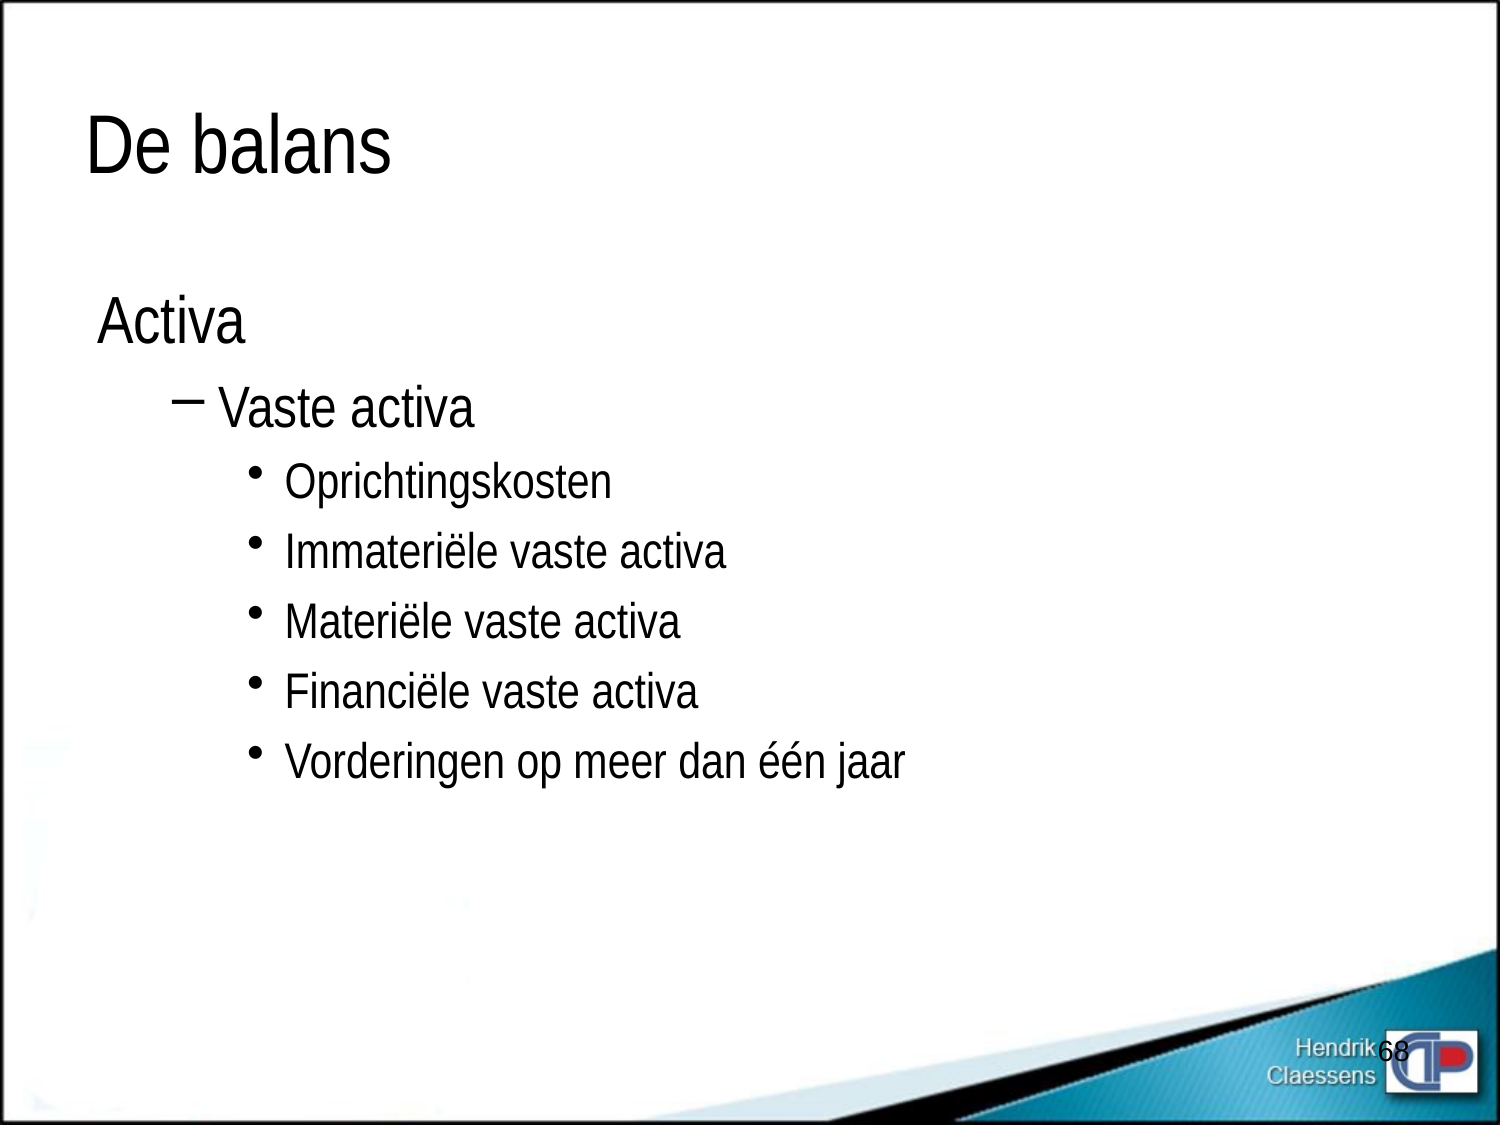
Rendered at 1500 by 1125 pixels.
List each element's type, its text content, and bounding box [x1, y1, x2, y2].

title De balans [70, 46, 1421, 235]
list Activa Vaste activa Oprichtingskosten Immateriële vaste activa Materiële vaste activa Financiële vaste activa Vorderingen op meer dan één jaar [82, 269, 1432, 1008]
slide_number 68 [1074, 1024, 1426, 1103]
picture [0, 0, 1500, 1125]
